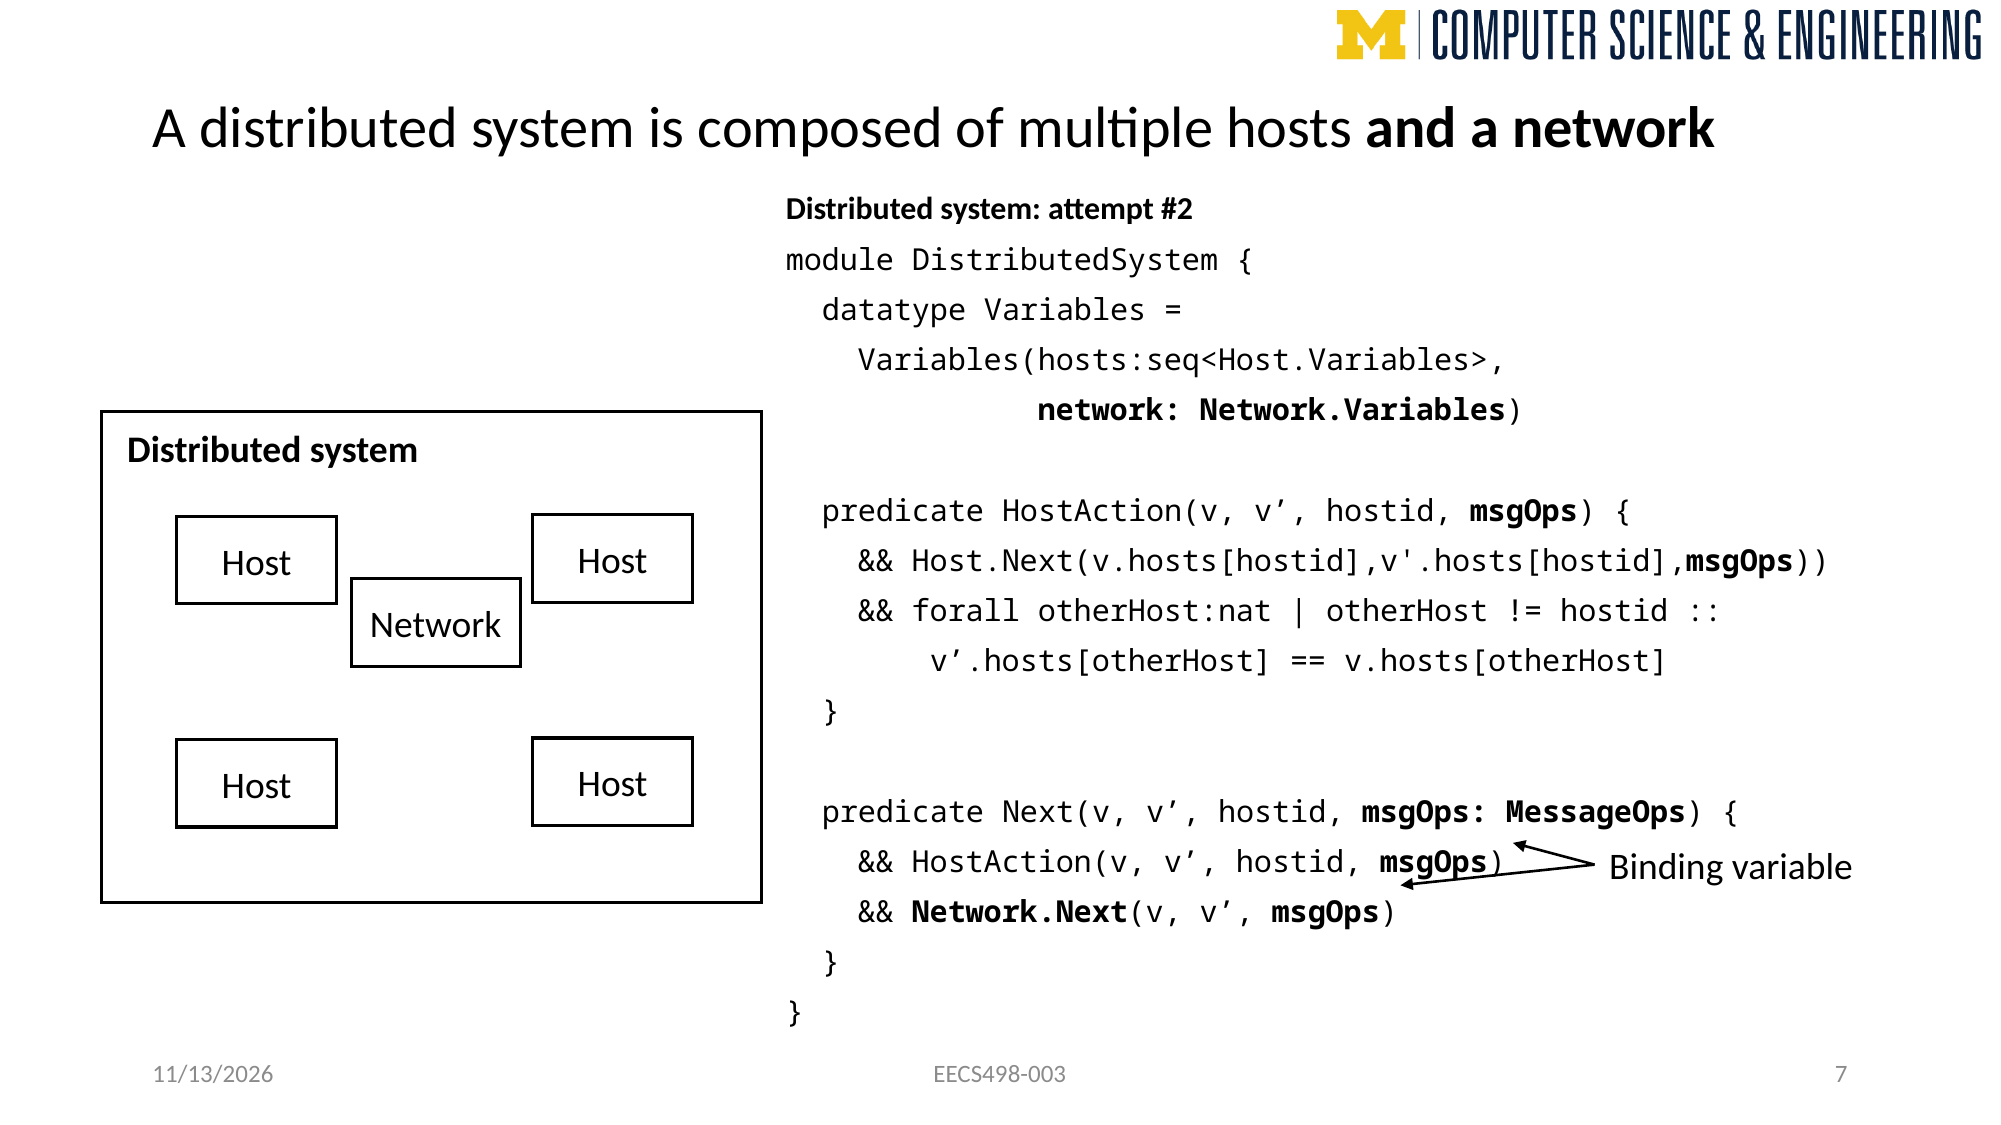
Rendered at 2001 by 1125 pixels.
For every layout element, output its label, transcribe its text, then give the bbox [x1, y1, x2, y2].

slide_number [137, 1042, 588, 1103]
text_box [101, 411, 762, 903]
picture [1337, 9, 1981, 60]
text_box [1400, 834, 1902, 896]
text_box Distributed system: attempt #2 module DistributedSystem { datatype Variables = Variables(hosts:seq<Host.Variables>, network: Network.Variables) predicate HostAction(v, v’, hostid, msgOps) { && Host.Next(v.hosts[hostid],v'.hosts[hostid],msgOps)) && forall otherHost:nat | otherHost != hostid :: v’.hosts[otherHost] == v.hosts[otherHost] } predicate Next(v, v’, hostid, msgOps: MessageOps) { && HostAction(v, v’, hostid, msgOps) && Network.Next(v, v’, msgOps) } } [770, 184, 1981, 1043]
footer EECS498-003 [662, 1042, 1338, 1103]
list A distributed system is composed of multiple hosts and a network [137, 89, 1863, 186]
slide_number 7 [1412, 1043, 1863, 1103]
